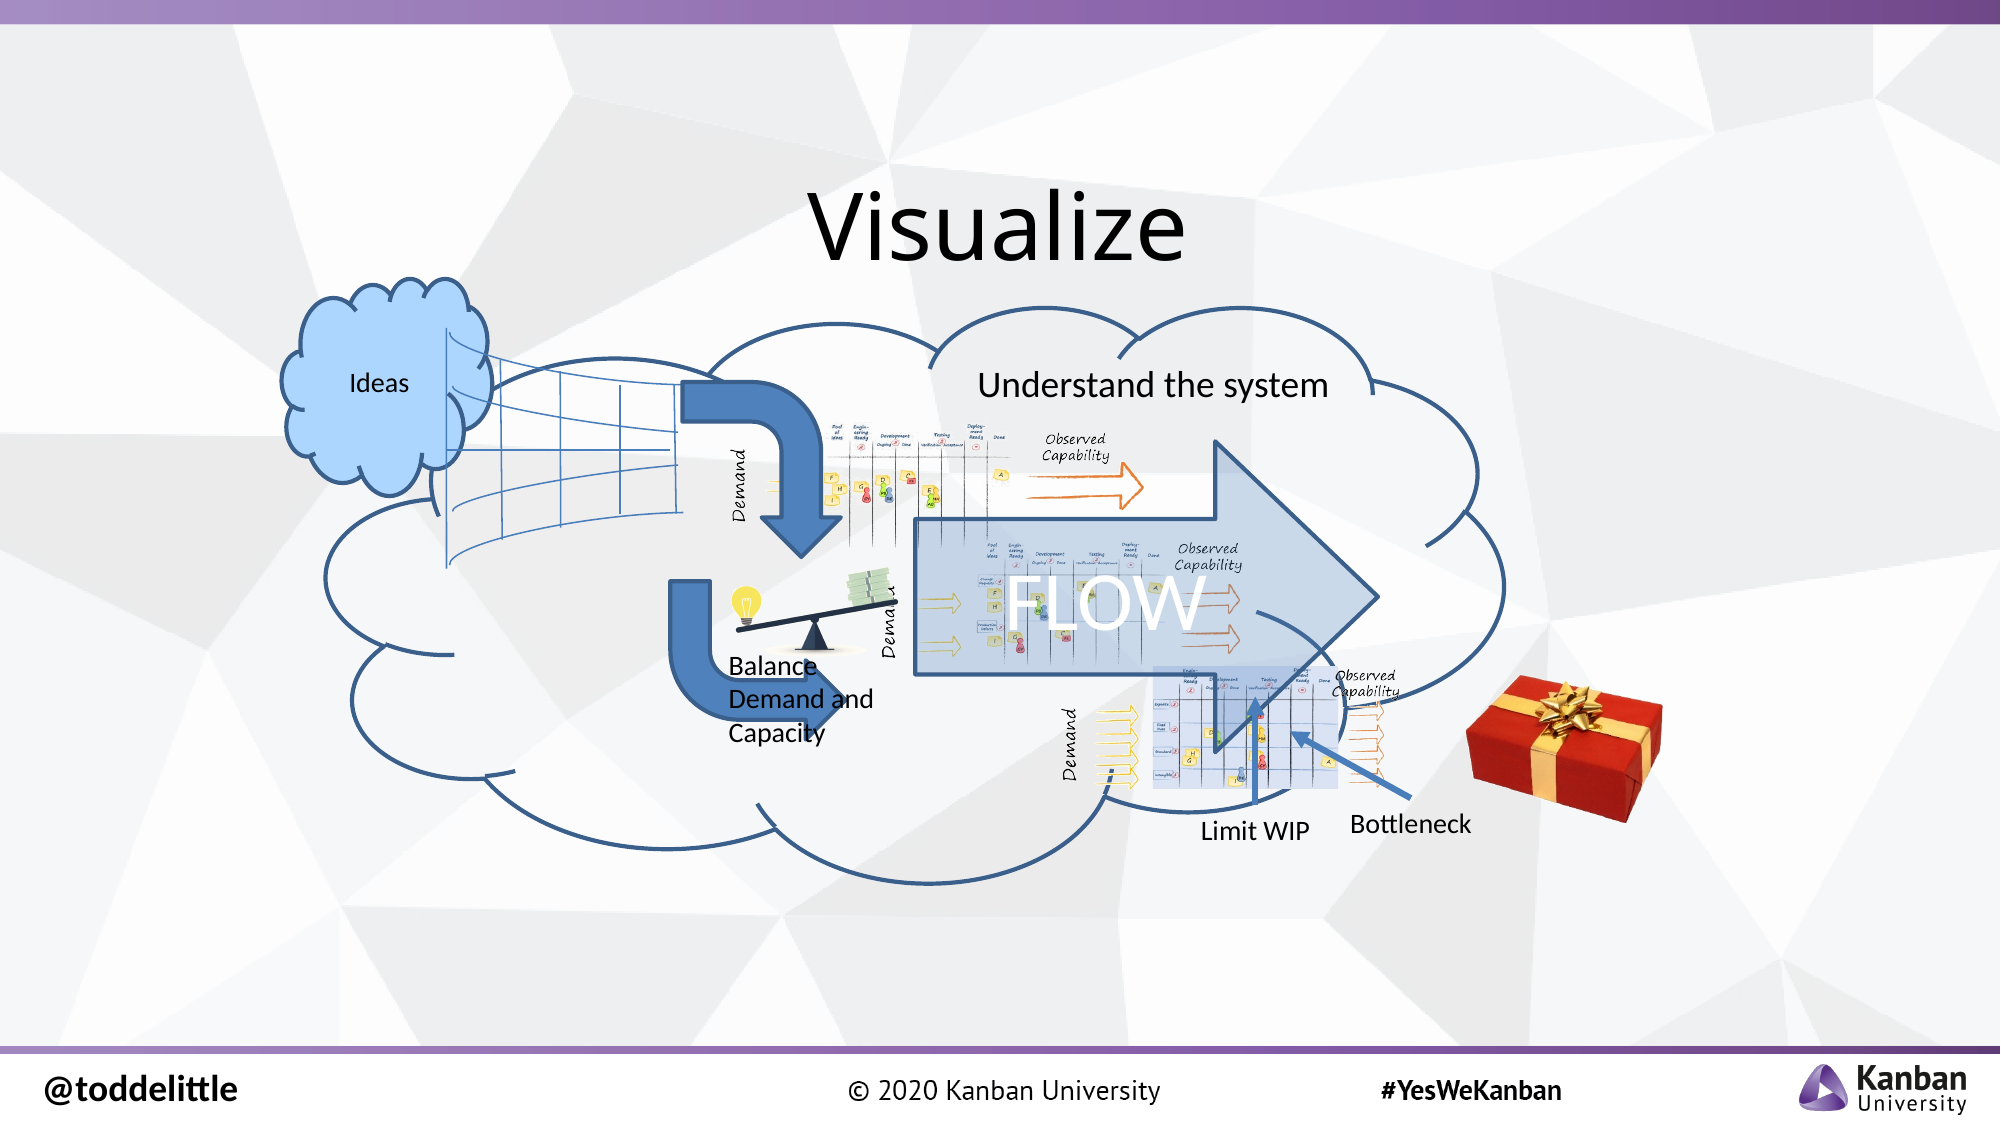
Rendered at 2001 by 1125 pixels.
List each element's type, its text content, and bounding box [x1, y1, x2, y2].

text_box [1107, 800, 1250, 814]
text_box Limit WIP [1171, 804, 1339, 854]
text_box [784, 387, 816, 420]
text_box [446, 325, 780, 572]
text_box [323, 471, 1106, 886]
text_box Ideas [279, 276, 487, 499]
text_box [783, 305, 1507, 696]
text_box [668, 580, 713, 717]
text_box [1289, 731, 1412, 799]
picture [0, 0, 2000, 1125]
text_box Understand the system [962, 352, 1429, 413]
text_box Balance Demand and Capacity [713, 639, 719, 756]
text_box Bottleneck [1327, 798, 1495, 847]
text_box Visualize [703, 159, 1293, 287]
